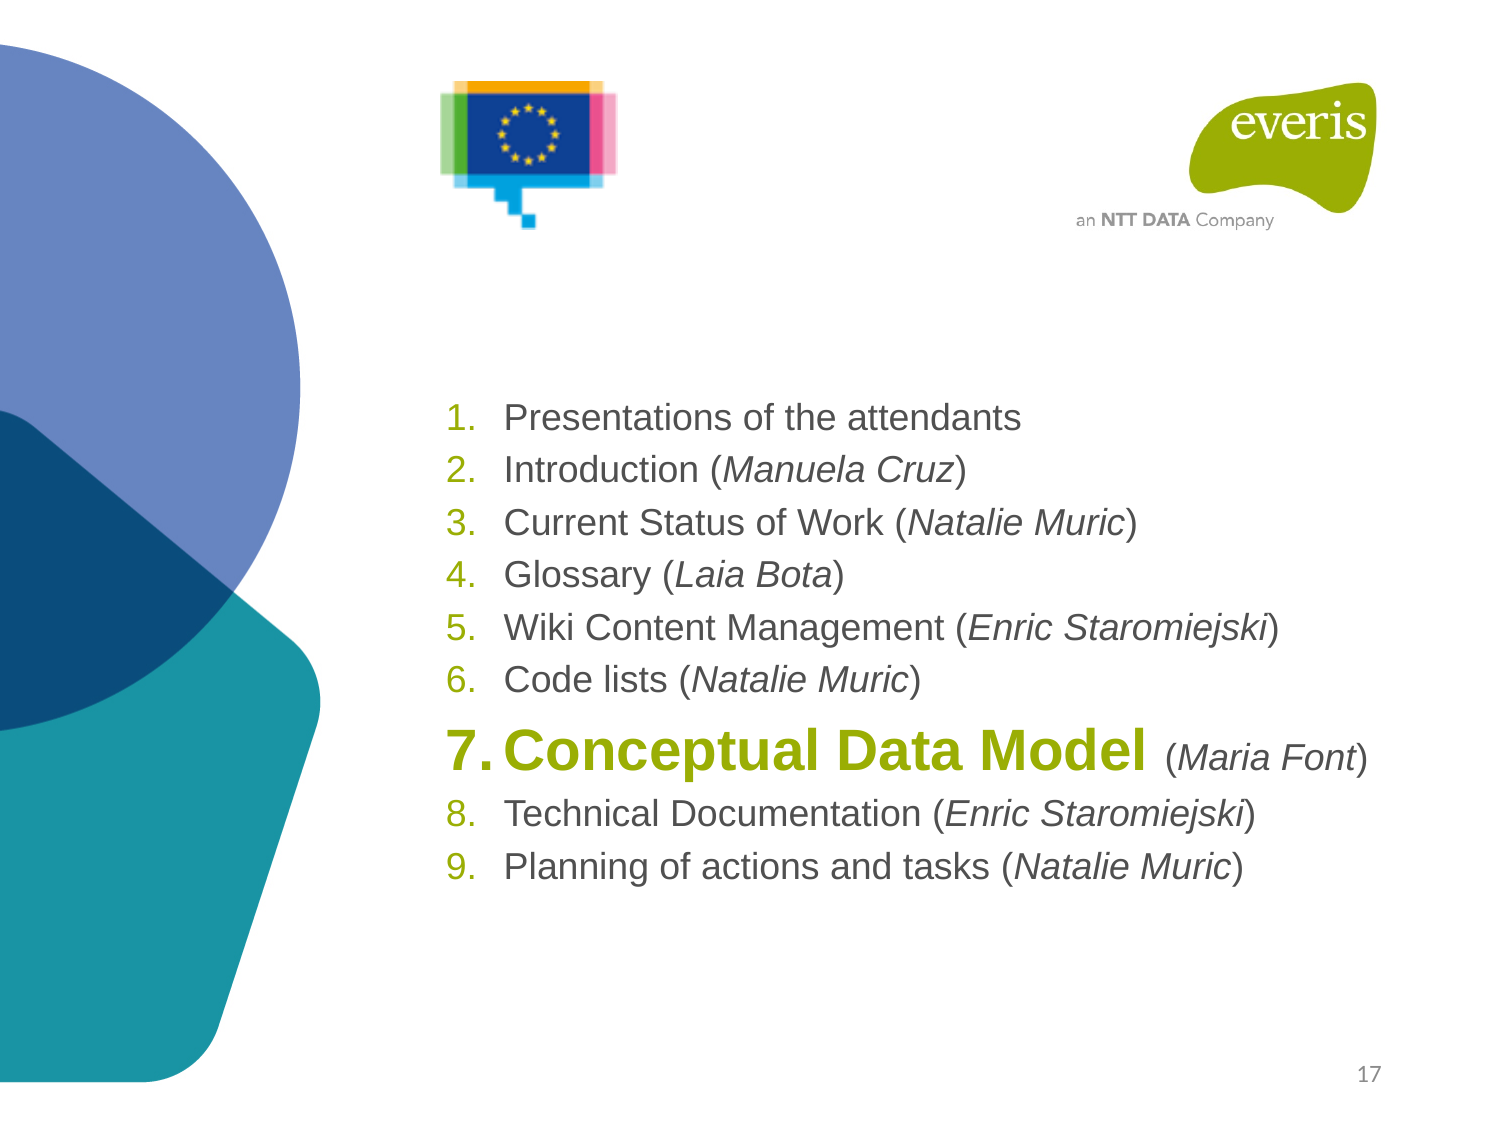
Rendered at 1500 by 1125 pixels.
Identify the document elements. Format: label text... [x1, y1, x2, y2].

picture [0, 0, 331, 1125]
text_box Presentations of the attendants Introduction (Manuela Cruz) Current Status of Work (Natalie Muric) Glossary (Laia Bota) Wiki Content Management (Enric Staromiejski) Code lists (Natalie Muric) Conceptual Data Model (Maria Font) Technical Documentation (Enric Staromiejski) Planning of actions and tasks (Natalie Muric) [430, 385, 1412, 1071]
picture [1055, 59, 1401, 252]
picture [440, 81, 618, 230]
slide_number 17 [1059, 1042, 1397, 1103]
